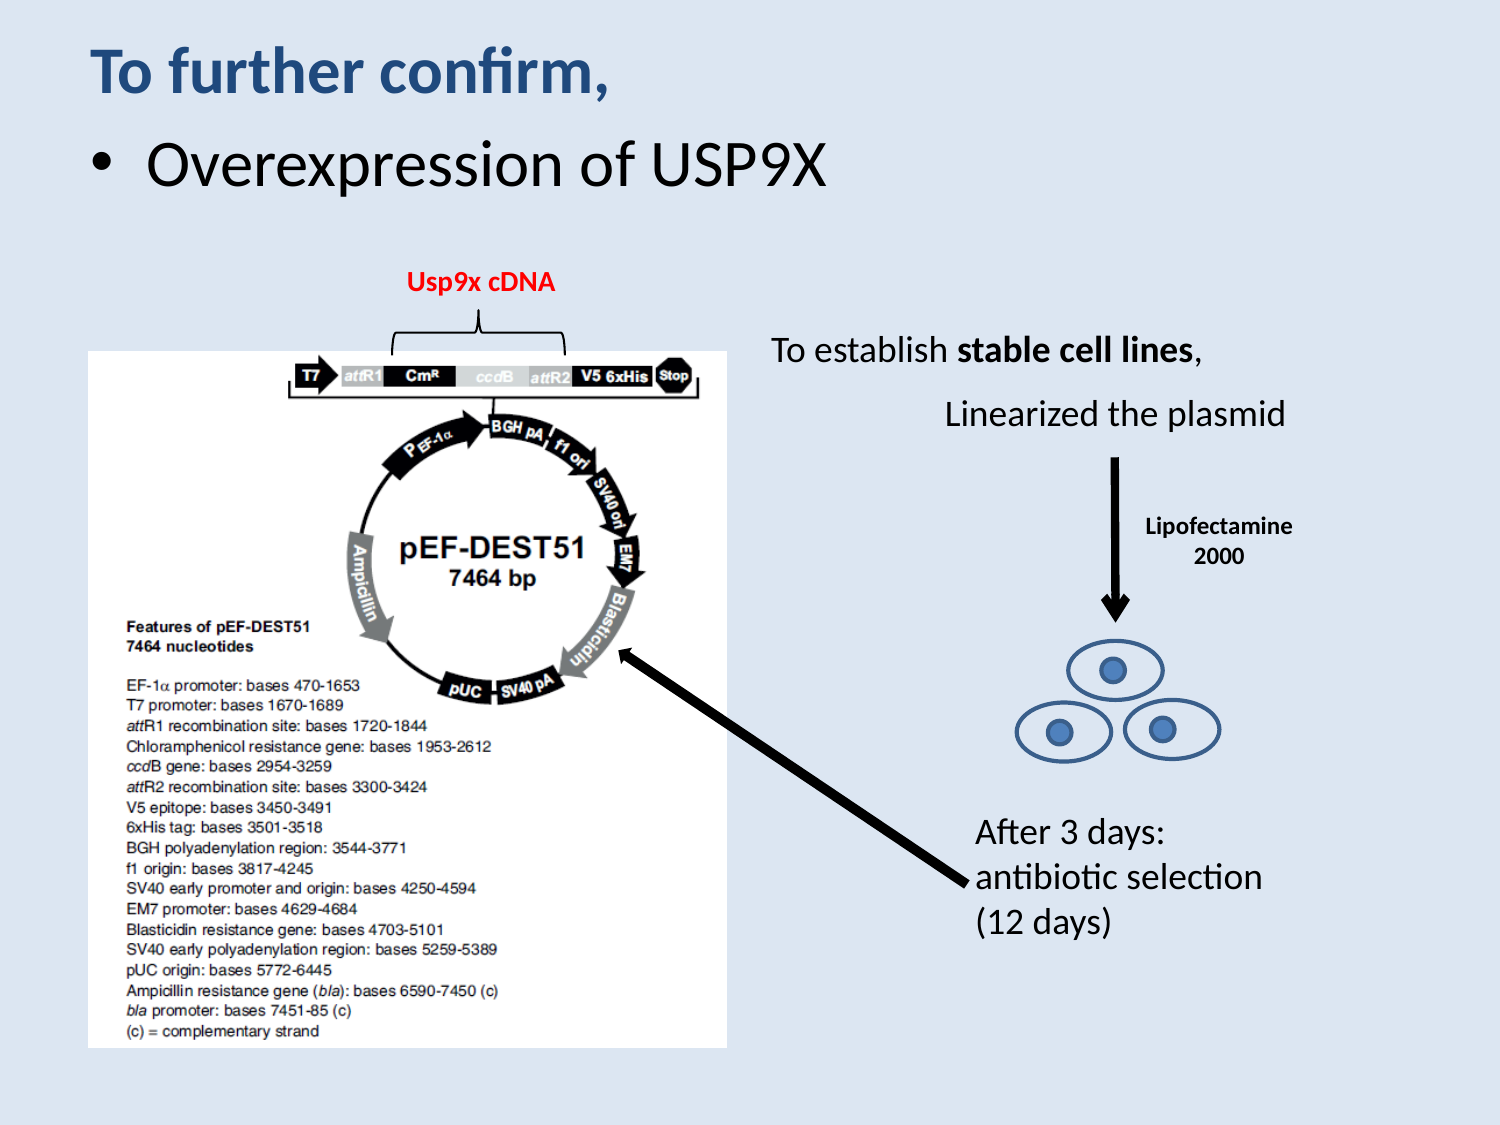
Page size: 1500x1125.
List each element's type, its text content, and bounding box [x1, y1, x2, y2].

list To further confirm, Overexpression of USP9X [75, 19, 1425, 1005]
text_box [929, 381, 1500, 952]
text_box [731, 717, 924, 865]
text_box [88, 255, 727, 1048]
text_box To establish stable cell lines, [756, 317, 1278, 378]
